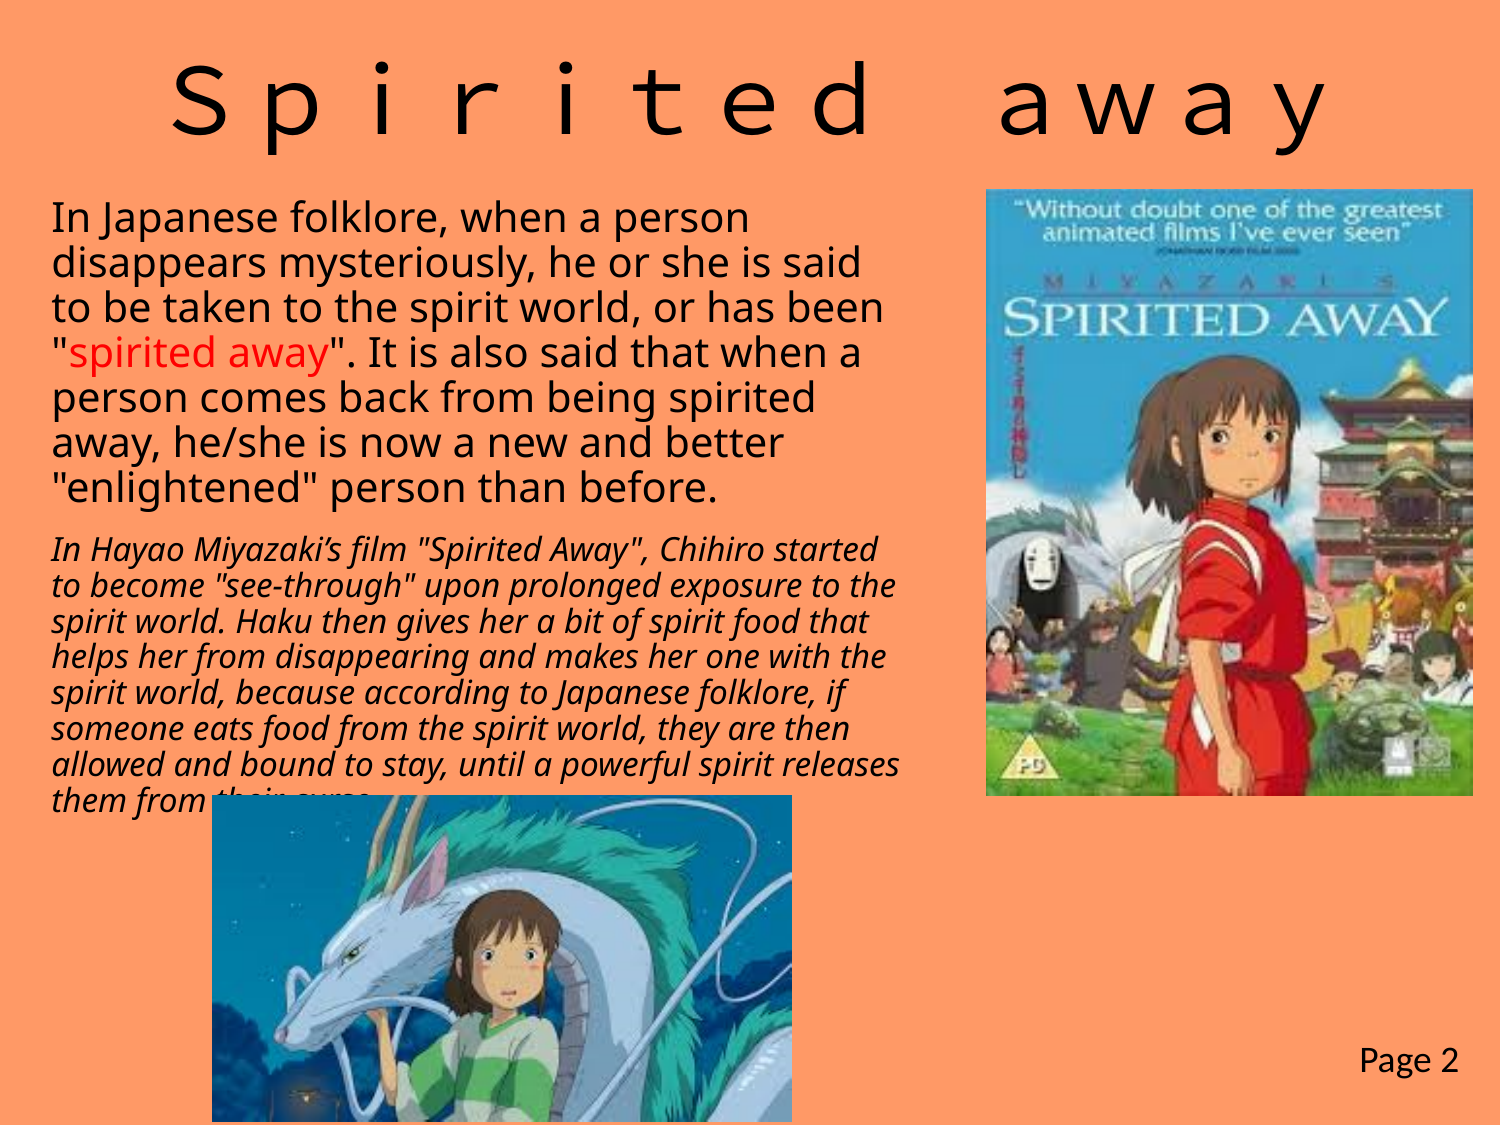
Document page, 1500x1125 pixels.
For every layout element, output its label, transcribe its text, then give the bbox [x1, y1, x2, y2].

picture [986, 189, 1473, 796]
picture [212, 795, 792, 1122]
list In Japanese folklore, when a person disappears mysteriously, he or she is said to be taken to the spirit world, or has been "spirited away". It is also said that when a person comes back from being spirited away, he/she is now a new and better "enlightened" person than before. In Hayao Miyazaki’s film "Spirited Away", Chihiro started to become "see-through" upon prolonged exposure to the spirit world. Haku then gives her a bit of spirit food that helps her from disappearing and makes her one with the spirit world, because according to Japanese folklore, if someone eats food from the spirit world, they are then allowed and bound to stay, until a powerful spirit releases them from their curse. [36, 189, 921, 1014]
title Ｓｐｉｒｉｔｅｄ ａｗａｙ [103, 0, 1397, 214]
text_box Page 2 [1344, 1027, 1475, 1088]
